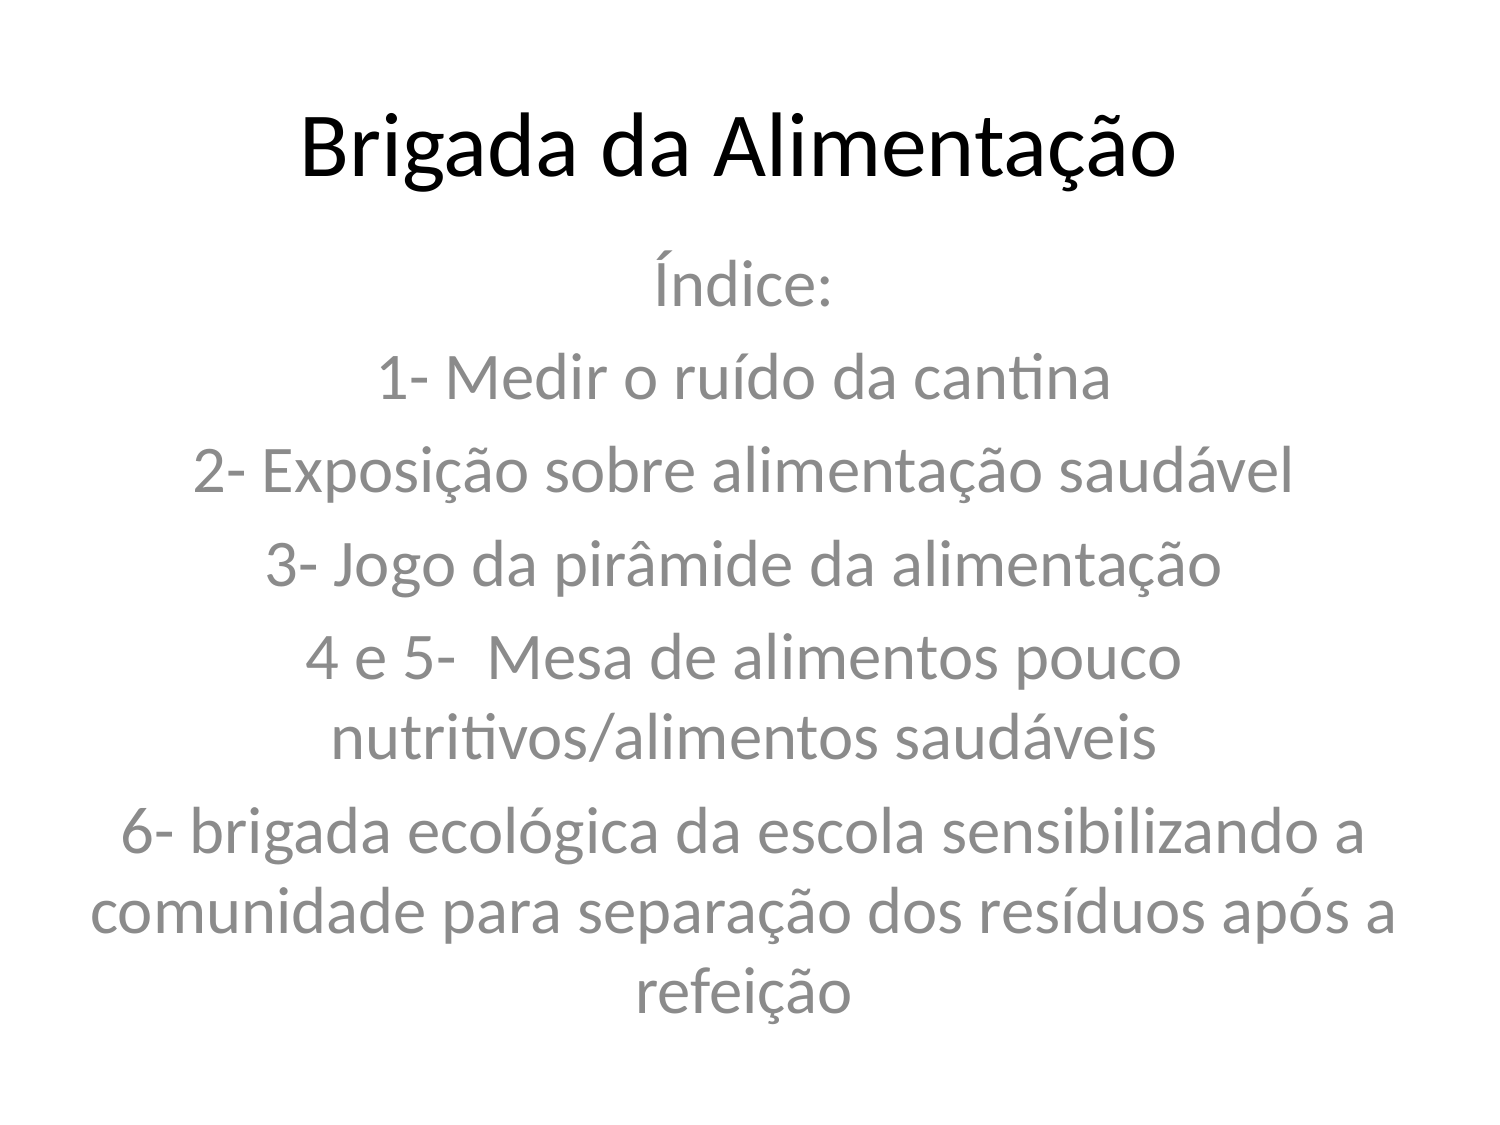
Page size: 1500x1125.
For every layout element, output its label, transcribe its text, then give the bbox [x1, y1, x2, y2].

subtitle Índice: 1- Medir o ruído da cantina 2- Exposição sobre alimentação saudável 3- Jogo da pirâmide da alimentação 4 e 5- Mesa de alimentos pouco nutritivos/alimentos saudáveis 6- brigada ecológica da escola sensibilizando a comunidade para separação dos resíduos após a refeição [17, 231, 1471, 1125]
title Brigada da Alimentação [112, 19, 1388, 231]
